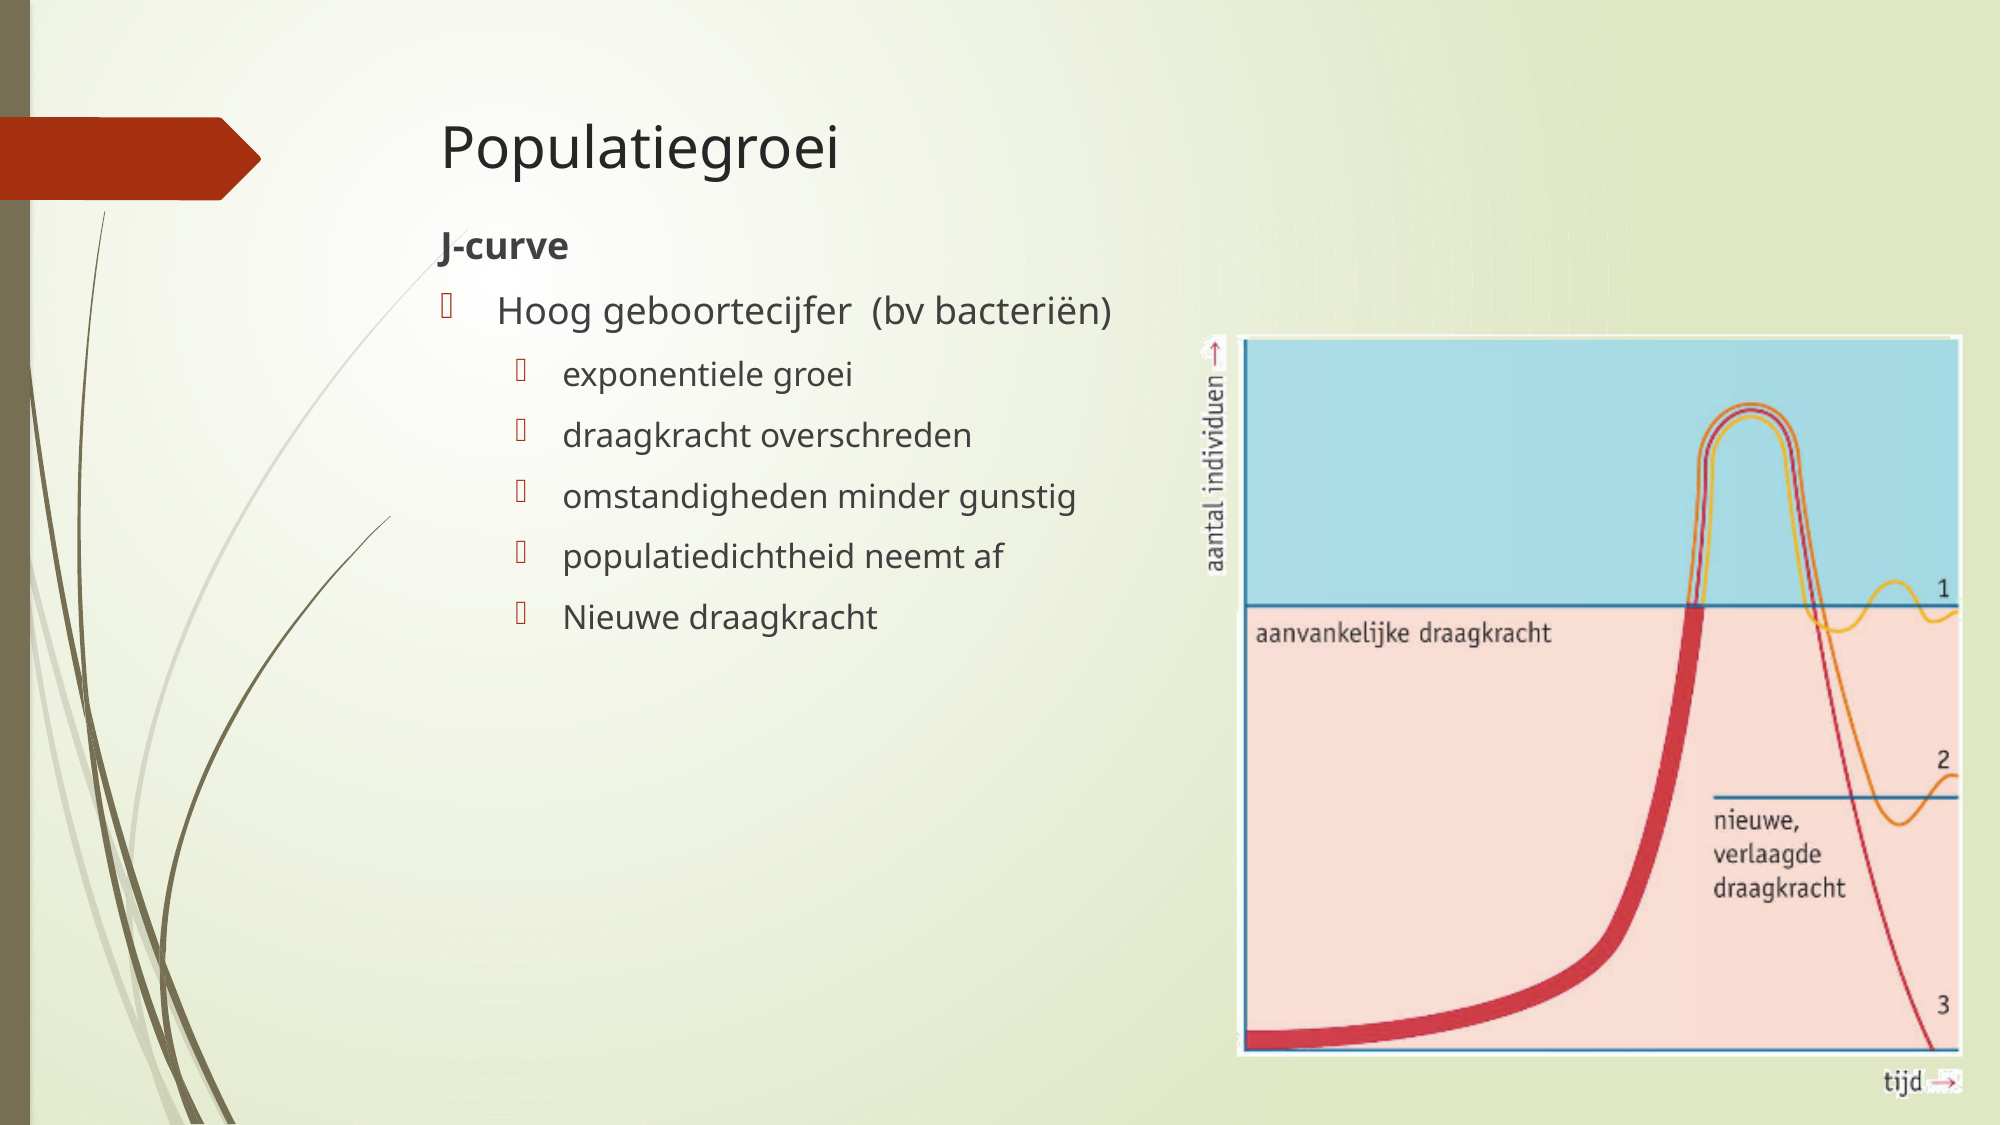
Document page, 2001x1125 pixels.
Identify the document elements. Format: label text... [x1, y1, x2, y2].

list J-curve Hoog geboortecijfer (bv bacteriën) exponentiele groei draagkracht overschreden omstandigheden minder gunstig populatiedichtheid neemt af Nieuwe draagkracht [425, 214, 1888, 1050]
title Populatiegroei [425, 102, 1888, 214]
picture [1197, 312, 1985, 1099]
